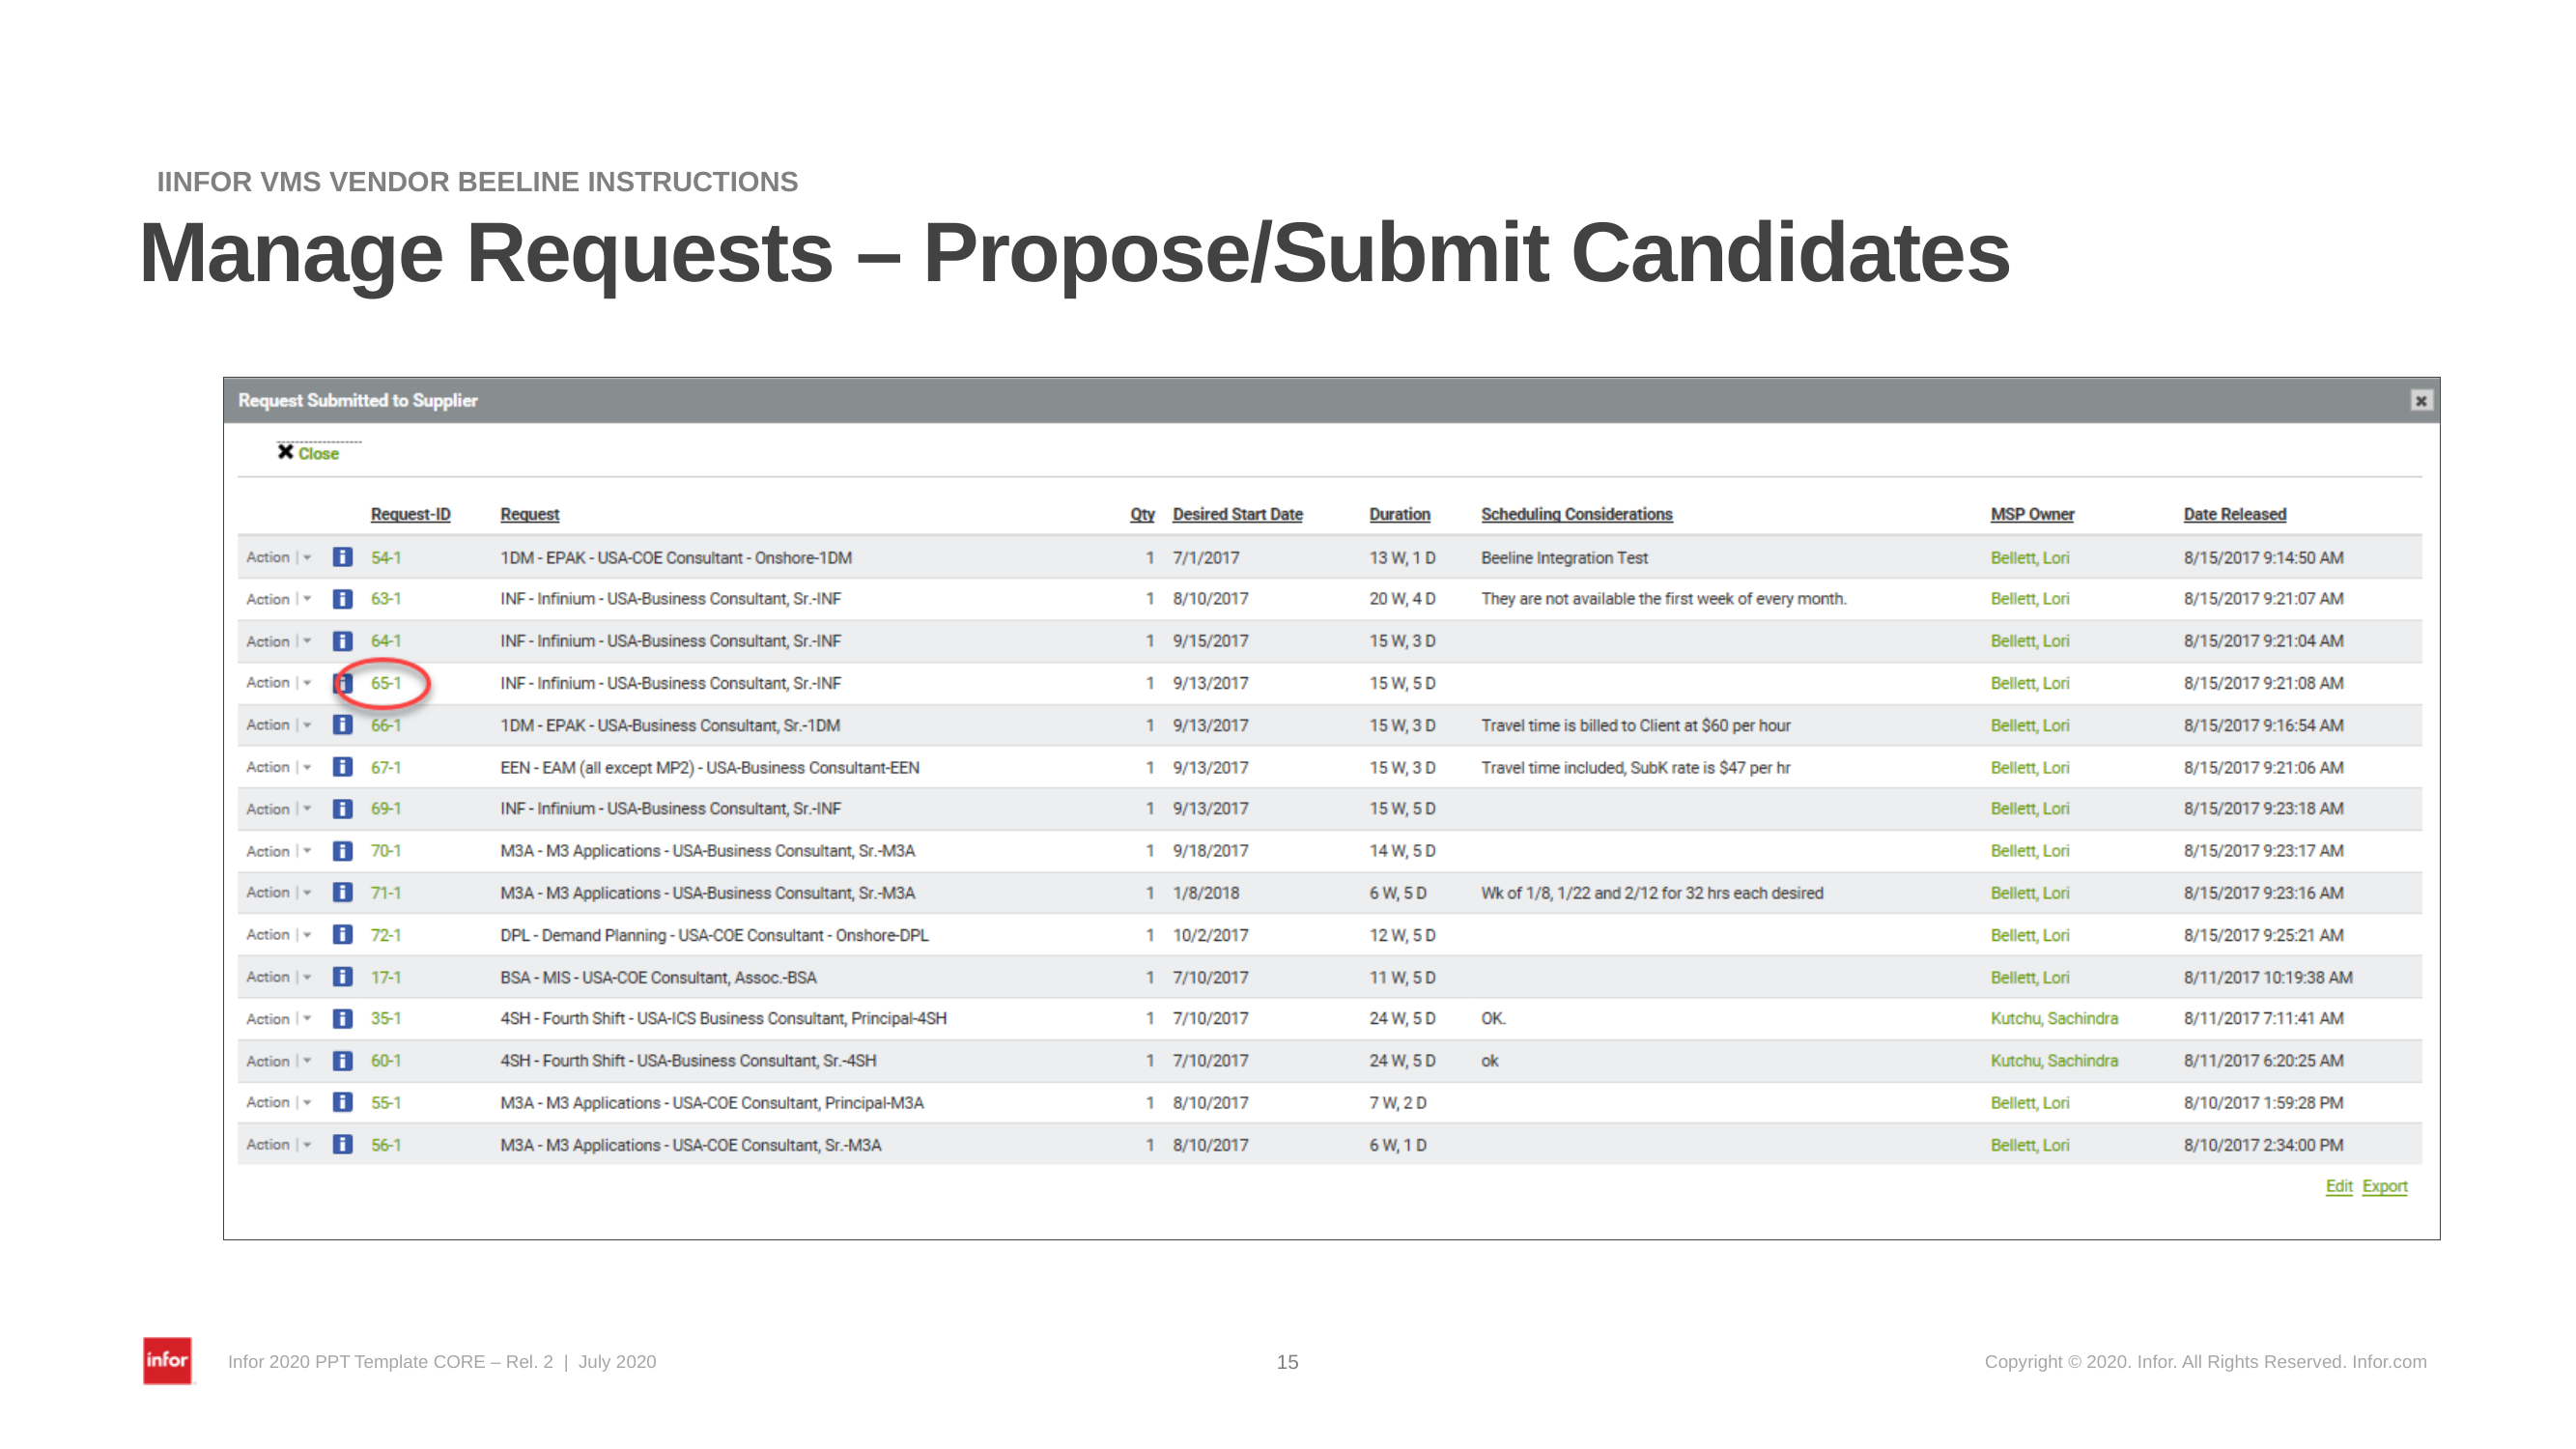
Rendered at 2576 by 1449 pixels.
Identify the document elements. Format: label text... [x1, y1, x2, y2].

picture [143, 1337, 197, 1385]
footer Infor 2020 PPT Template CORE – Rel. 2 | July 2020 [228, 1350, 1098, 1373]
list IINFOR VMS VENDOR BEELINE INSTRUCTIONS [156, 161, 2445, 196]
picture [223, 377, 2441, 1240]
title Manage Requests – Propose/Submit Candidates [138, 209, 2429, 384]
slide_number 15 [1275, 1349, 1301, 1374]
